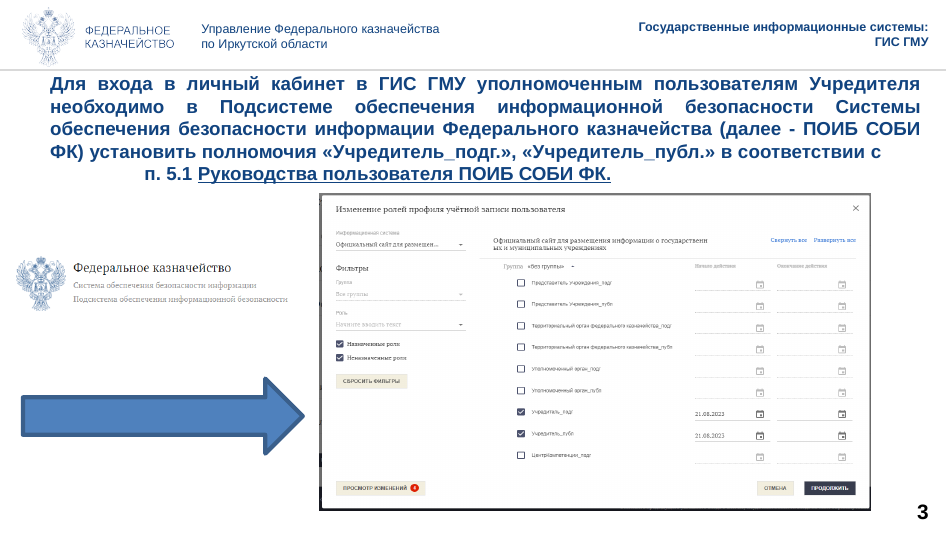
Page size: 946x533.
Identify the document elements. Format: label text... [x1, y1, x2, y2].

text_box Управление Федерального казначейства по Иркутской области [186, 13, 455, 59]
picture [0, 250, 303, 317]
text_box Государственные информационные системы: ГИС ГМУ [410, 11, 944, 57]
picture [319, 193, 871, 512]
text_box Для входа в личный кабинет в ГИС ГМУ уполномоченным пользователям Учредителя необходимо в Подсистеме обеспечения информационной безопасности Системы обеспечения безопасности информации Федерального казначейства (далее - ПОИБ СОБИ ФК) установить полномочия «Учредитель_подг.», «Учредитель_публ.» в соответствии с п. 5.1 Руководства пользователя ПОИБ СОБИ ФК. [35, 64, 935, 192]
text_box [20, 376, 305, 456]
picture [22, 6, 174, 67]
text_box 3 [870, 491, 944, 531]
